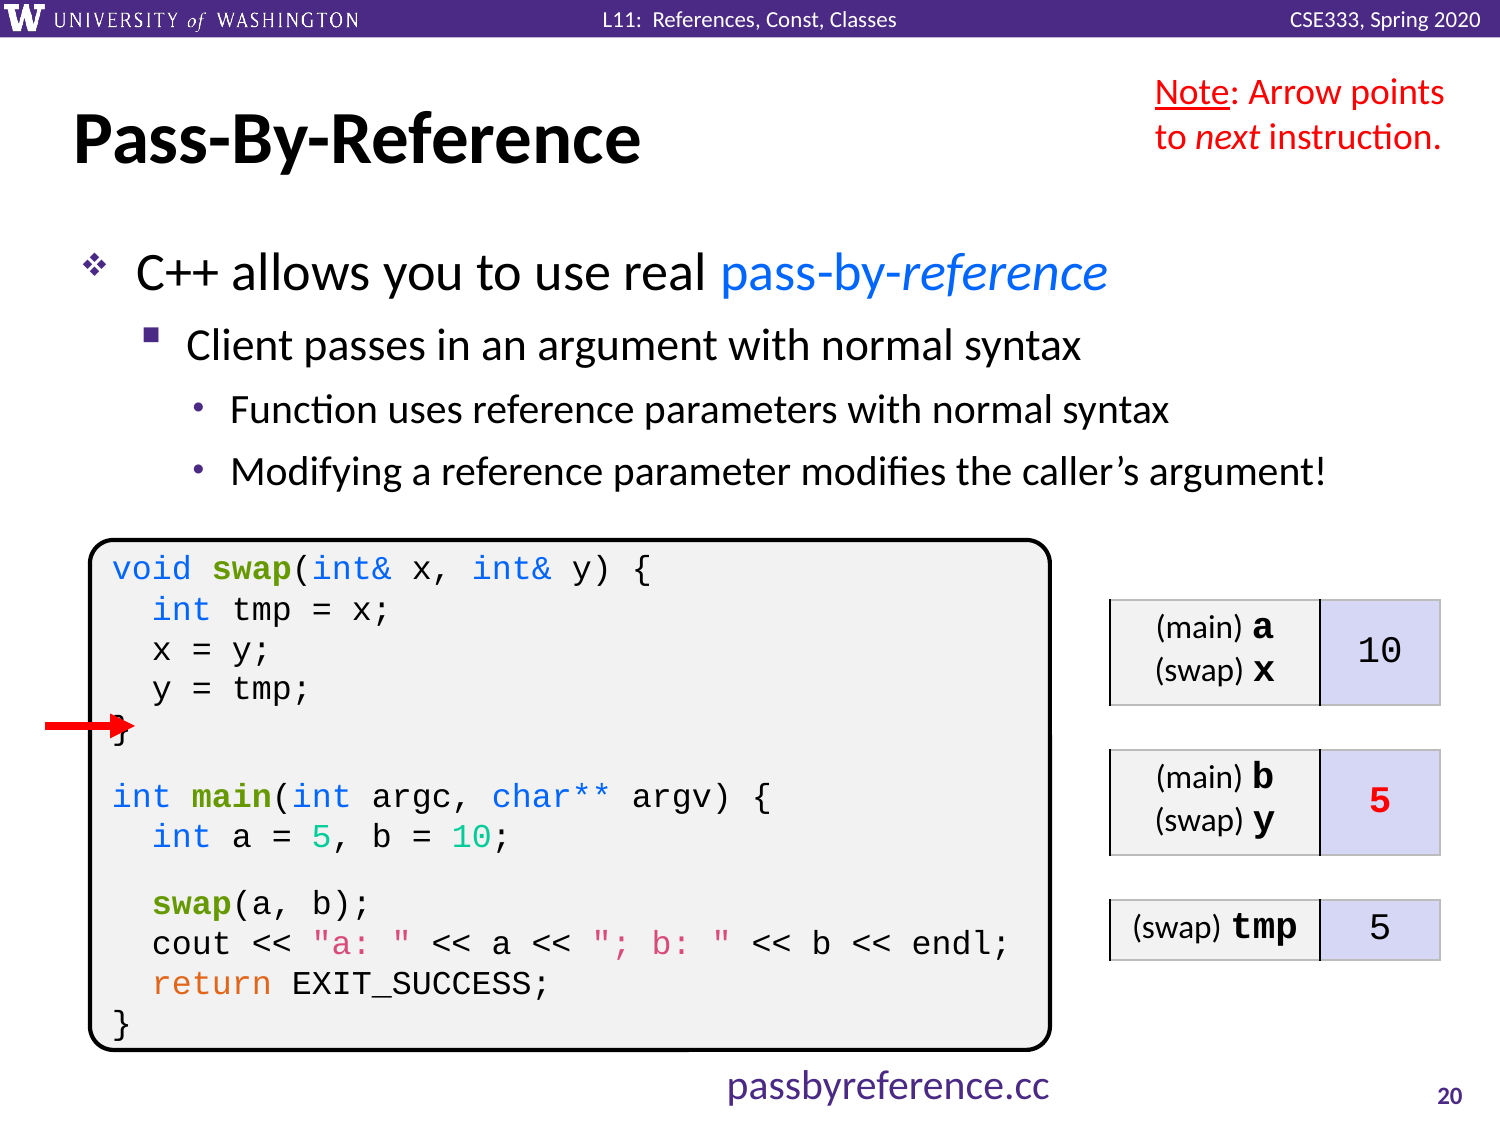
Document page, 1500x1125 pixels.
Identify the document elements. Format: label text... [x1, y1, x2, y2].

table_header 5 [1321, 751, 1439, 854]
table_header 5 [1321, 901, 1439, 959]
text_box Note: Arrow points to next instruction. [1139, 59, 1485, 165]
slide_number 20 [1400, 1065, 1500, 1125]
table_header 10 [1321, 601, 1439, 704]
table_header (main) b (swap) y [1111, 751, 1319, 854]
list C++ allows you to use real pass-by-reference Client passes in an argument with normal syntax Function uses reference parameters with normal syntax Modifying a reference parameter modifies the caller’s argument! [64, 223, 1438, 524]
table_header (main) a (swap) x [1111, 601, 1319, 704]
text_box void swap(int& x, int& y) { int tmp = x; x = y; y = tmp; } int main(int argc, char** argv) { int a = 5, b = 10; swap(a, b); cout << "a: " << a << "; b: " << b << endl; return EXIT_SUCCESS; } [89, 539, 1050, 1050]
title Pass-By-Reference [58, 71, 1438, 197]
text_box passbyreference.cc [704, 1050, 1065, 1115]
picture [4, 4, 358, 32]
table_header (swap) tmp [1111, 901, 1319, 959]
